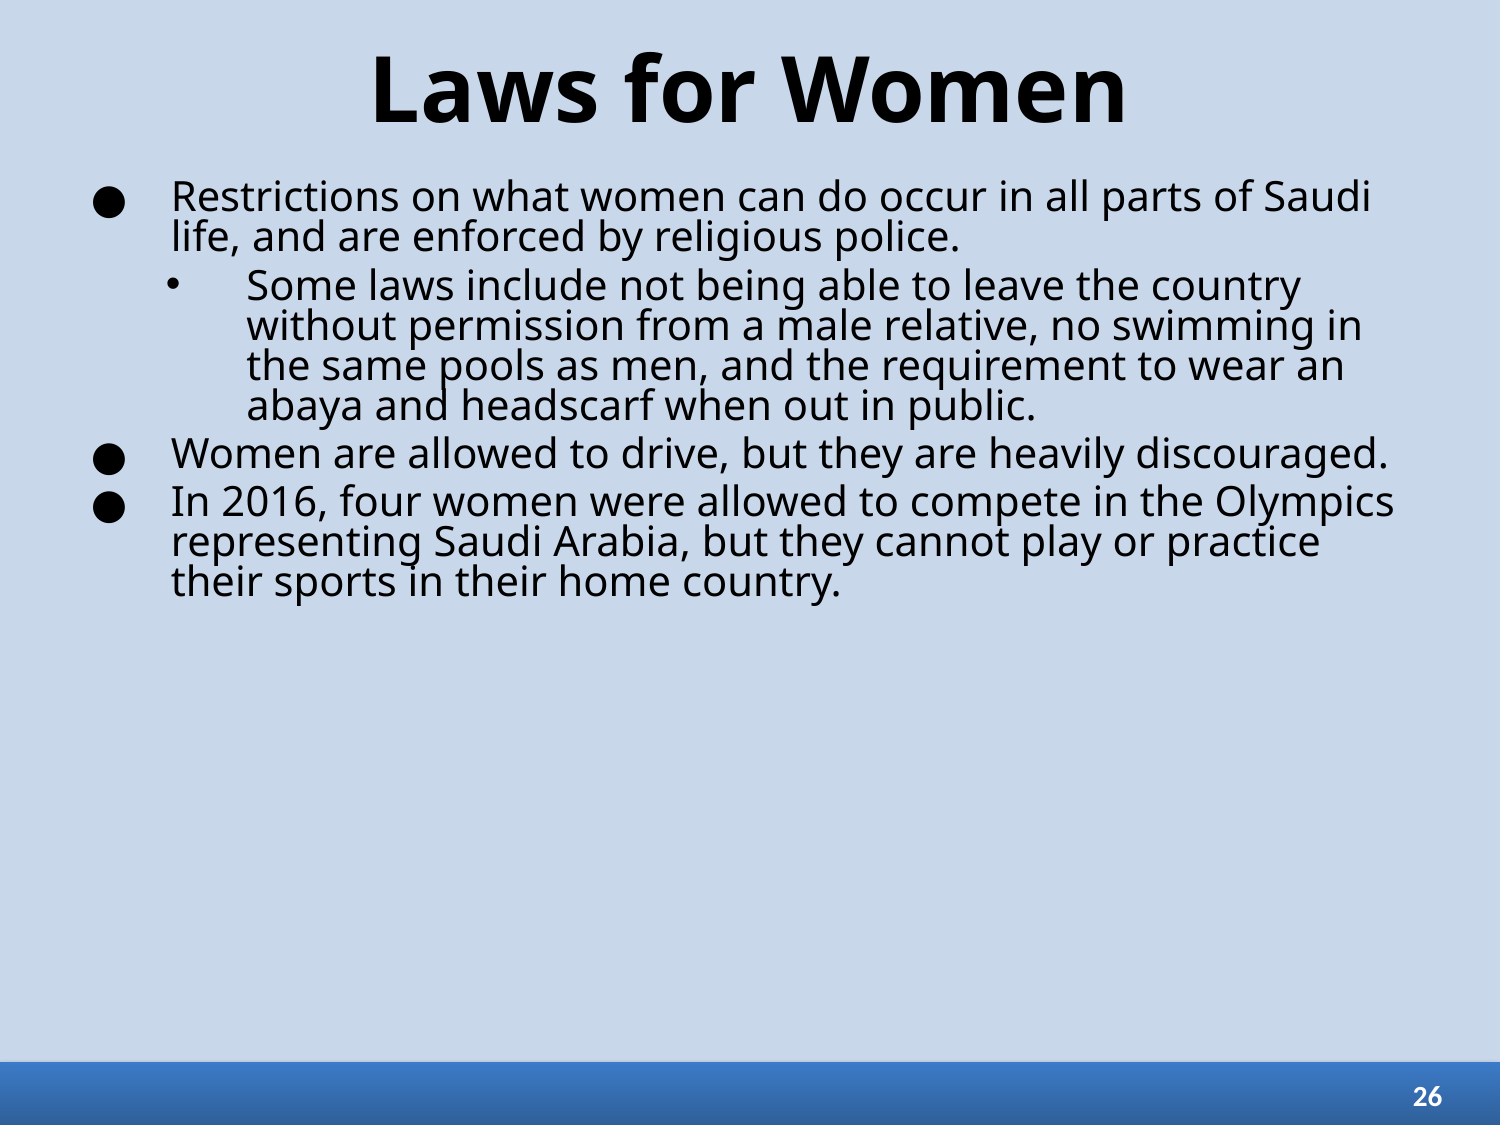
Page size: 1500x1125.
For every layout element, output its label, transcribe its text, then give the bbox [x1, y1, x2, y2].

list Restrictions on what women can do occur in all parts of Saudi life, and are enforced by religious police. Some laws include not being able to leave the country without permission from a male relative, no swimming in the same pools as men, and the requirement to wear an abaya and headscarf when out in public. Women are allowed to drive, but they are heavily discouraged. In 2016, four women were allowed to compete in the Olympics representing Saudi Arabia, but they cannot play or practice their sports in their home country. [75, 172, 1425, 1037]
title Laws for Women [74, 0, 1425, 173]
slide_number 26 [1398, 1070, 1450, 1120]
